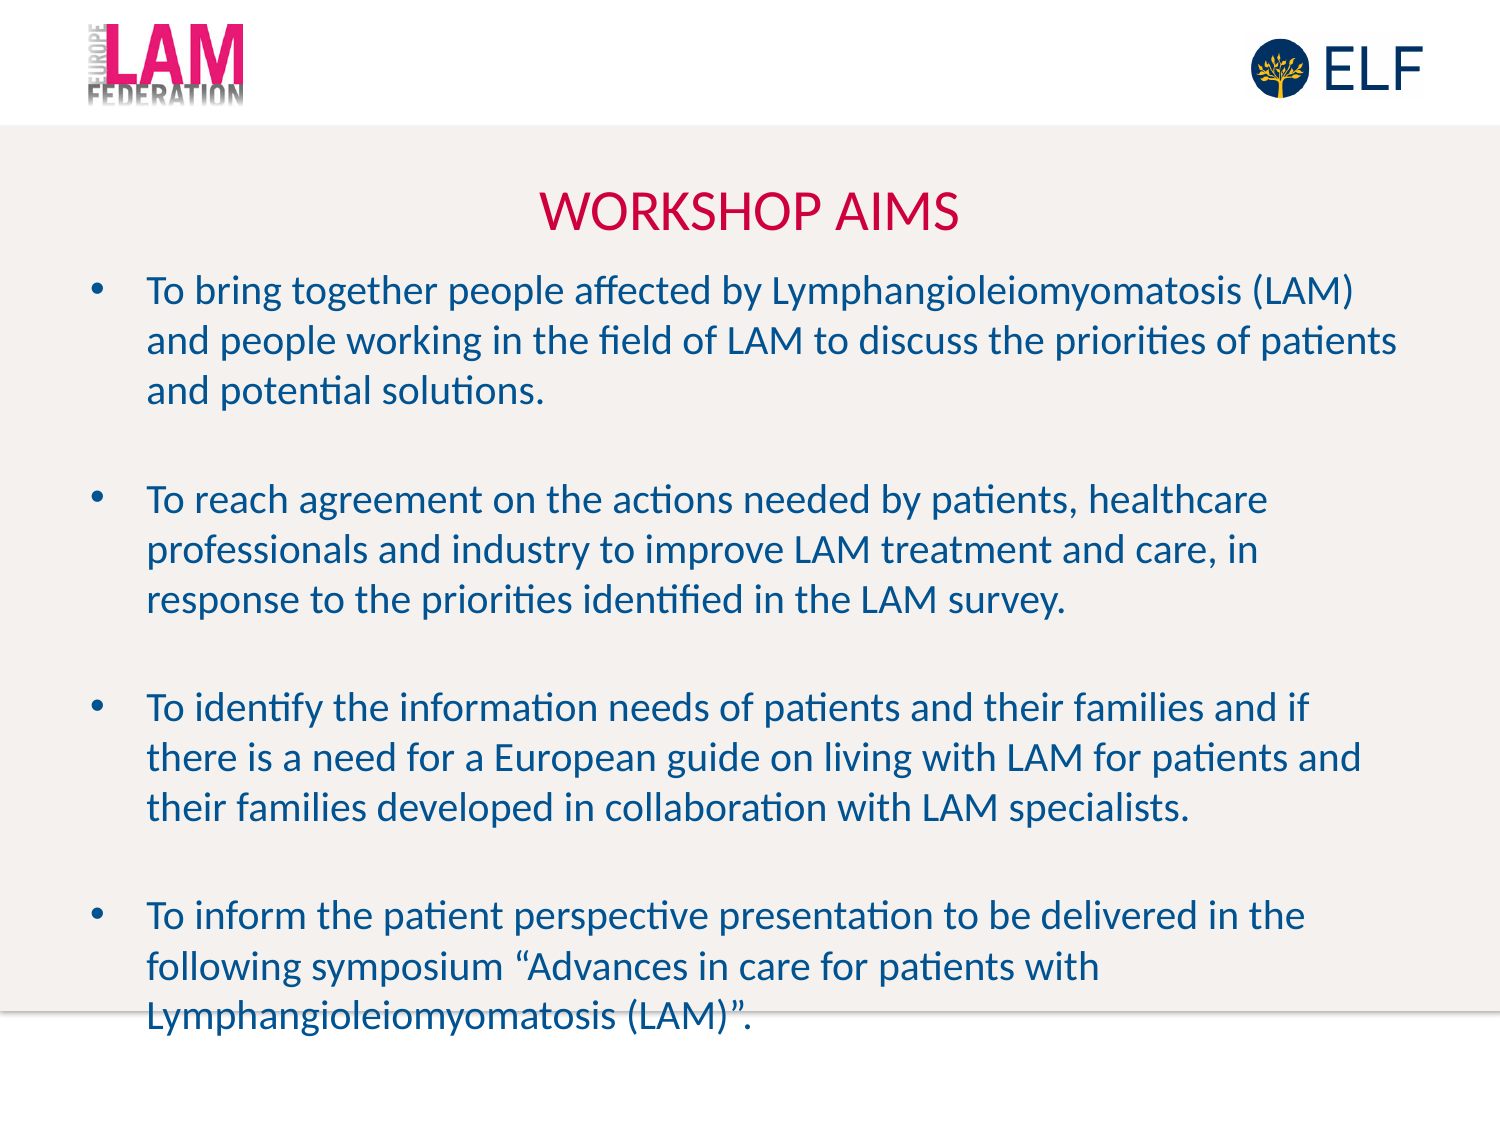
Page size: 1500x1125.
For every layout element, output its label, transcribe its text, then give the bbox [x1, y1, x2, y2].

picture [1246, 33, 1425, 101]
picture [88, 24, 243, 107]
list To bring together people affected by Lymphangioleiomyomatosis (LAM) and people working in the field of LAM to discuss the priorities of patients and potential solutions. To reach agreement on the actions needed by patients, healthcare professionals and industry to improve LAM treatment and care, in response to the priorities identified in the LAM survey. To identify the information needs of patients and their families and if there is a need for a European guide on living with LAM for patients and their families developed in collaboration with LAM specialists. To inform the patient perspective presentation to be delivered in the following symposium “Advances in care for patients with Lymphangioleiomyomatosis (LAM)”. [75, 288, 1425, 980]
title Workshop aims [75, 126, 1425, 288]
